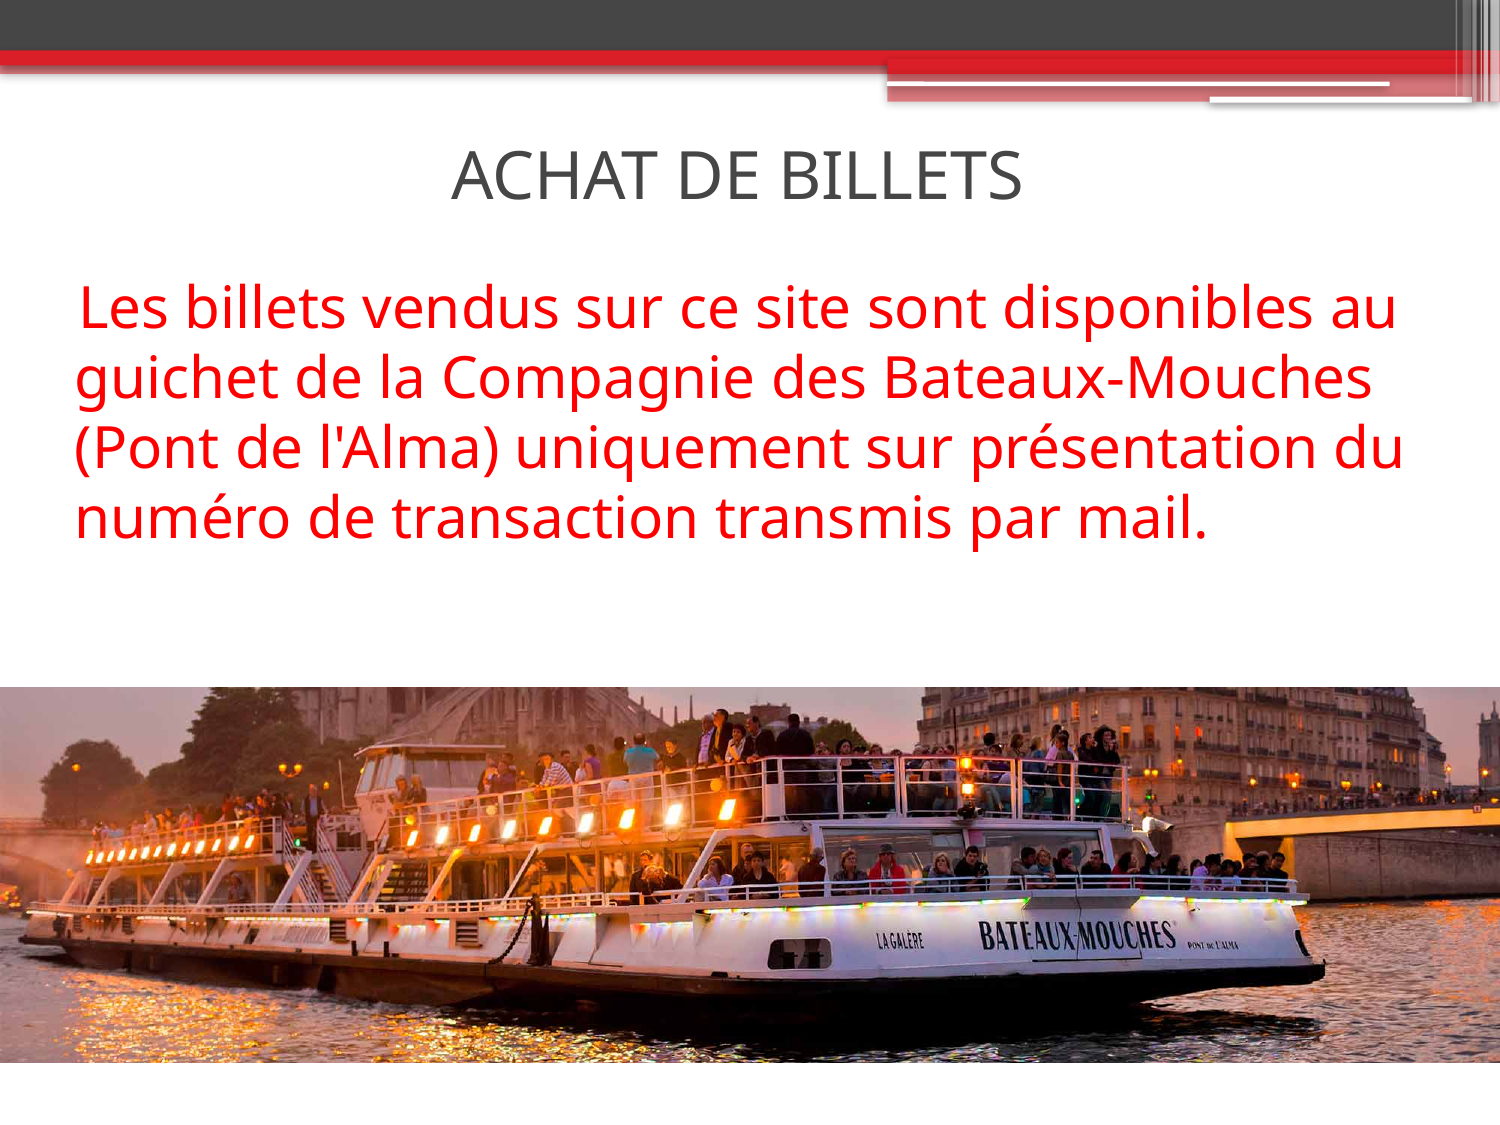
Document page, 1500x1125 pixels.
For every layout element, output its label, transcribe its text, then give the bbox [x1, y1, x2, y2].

title ACHAT DE BILLETS [62, 125, 1413, 262]
picture [0, 687, 1500, 1063]
list Les billets vendus sur ce site sont disponibles au guichet de la Compagnie des Bateaux-Mouches (Pont de l'Alma) uniquement sur présentation du numéro de transaction transmis par mail. [0, 262, 1500, 686]
